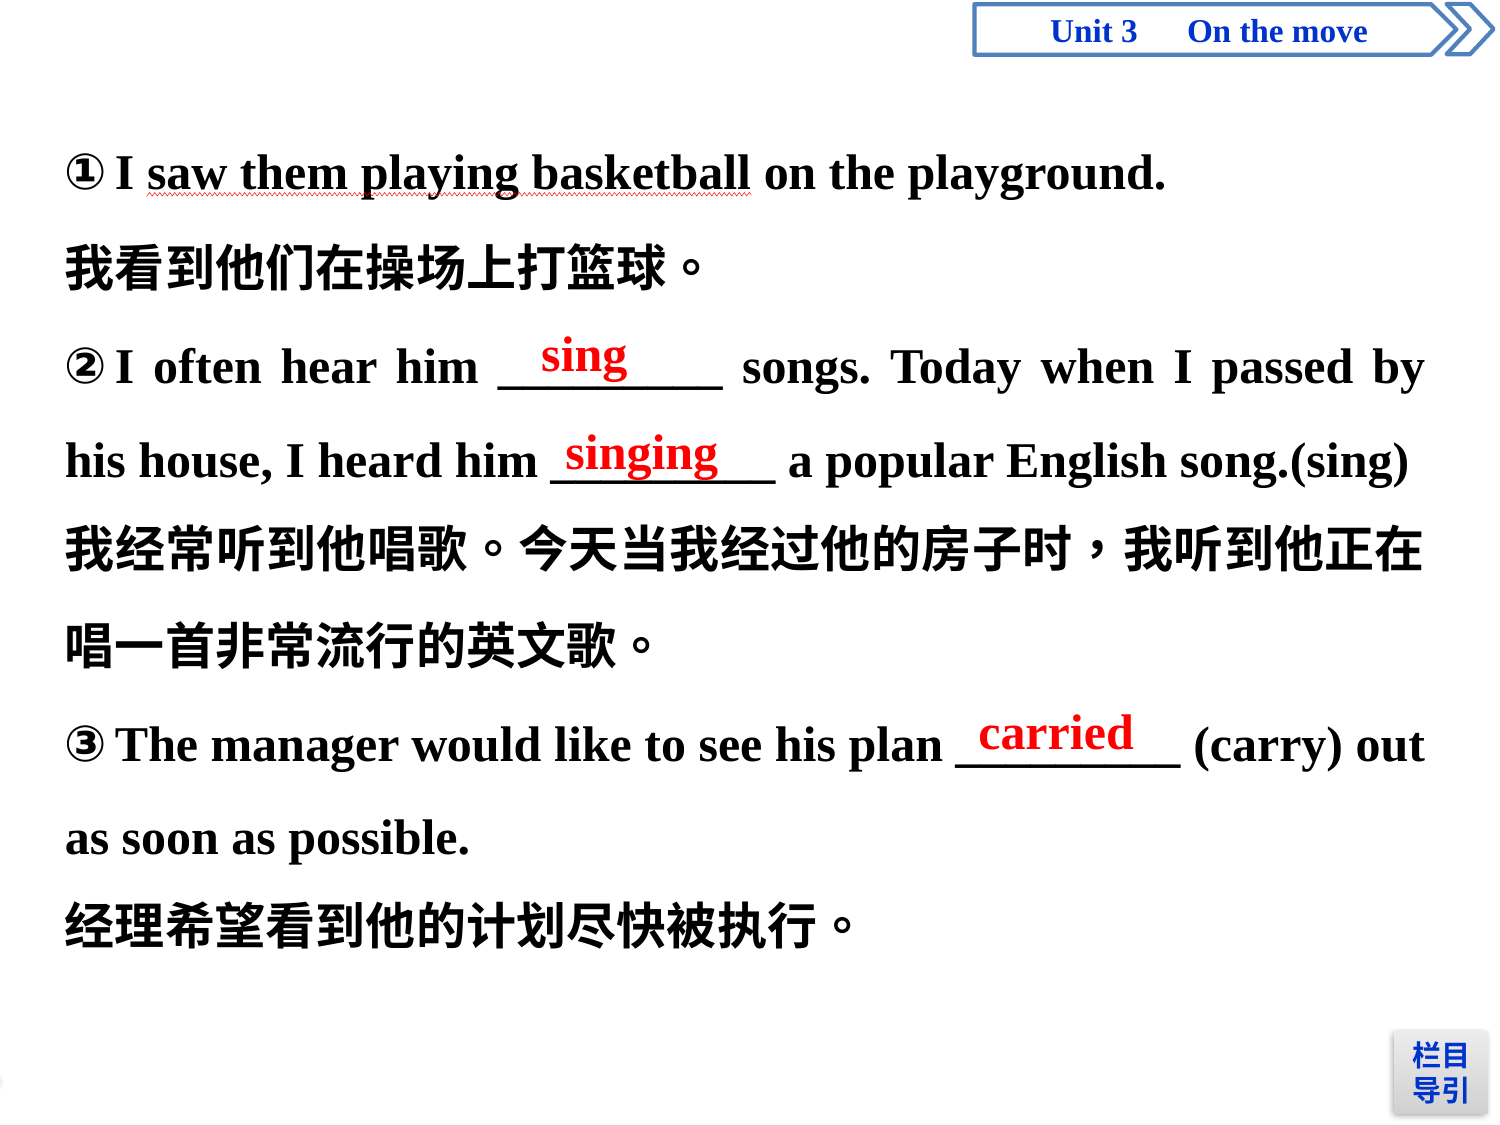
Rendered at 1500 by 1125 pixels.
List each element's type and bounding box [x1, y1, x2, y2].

text_box [64, 139, 1426, 992]
